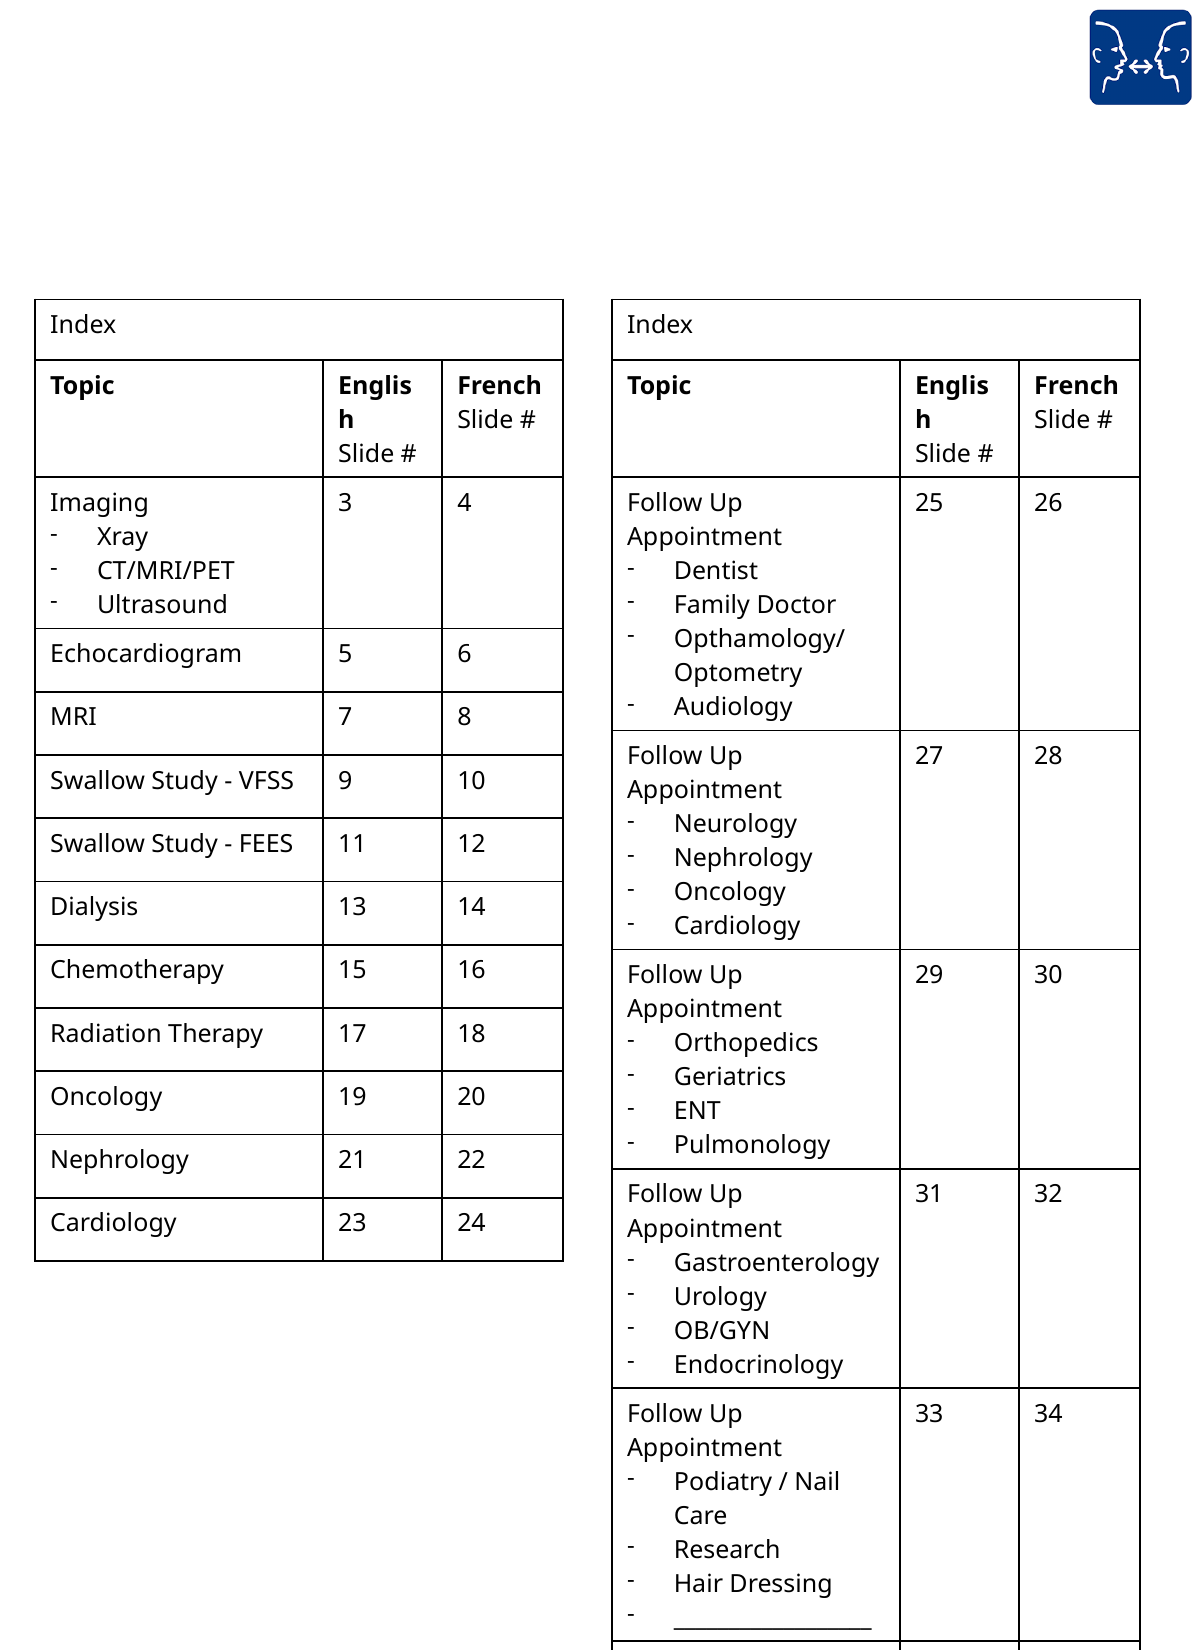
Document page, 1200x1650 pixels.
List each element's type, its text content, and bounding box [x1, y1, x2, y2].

table_header Index [613, 300, 1139, 359]
table_cell 34 [1020, 1389, 1139, 1640]
table_cell 32 [1020, 1170, 1139, 1387]
table_cell French Slide # [443, 361, 562, 476]
table_cell English Slide # [324, 361, 441, 476]
table_cell Oncology [36, 1072, 322, 1134]
table_cell 33 [901, 1389, 1018, 1640]
table_cell 25 [901, 478, 1018, 730]
table_cell Follow Up Appointment Gastroenterology Urology OB/GYN Endocrinology [613, 1170, 899, 1387]
table_cell Topic [613, 361, 899, 476]
table_cell 19 [324, 1072, 441, 1134]
table_cell 3 [324, 478, 441, 628]
table_cell Template [613, 1642, 899, 1650]
table_cell 15 [324, 946, 441, 1007]
table_cell 21 [324, 1135, 441, 1197]
table_cell 20 [443, 1072, 562, 1134]
table_cell Topic [36, 361, 322, 476]
table_cell Follow Up Appointment Orthopedics Geriatrics ENT Pulmonology [613, 950, 899, 1168]
table_cell English Slide # [901, 361, 1018, 476]
table_cell Imaging Xray CT/MRI/PET Ultrasound [36, 478, 322, 628]
table_cell 22 [443, 1135, 562, 1197]
table_cell French Slide # [1020, 361, 1139, 476]
table_cell Chemotherapy [36, 946, 322, 1007]
table_cell 12 [443, 819, 562, 881]
table_cell 14 [443, 882, 562, 944]
table_cell MRI [36, 693, 322, 754]
table_cell 4 [443, 478, 562, 628]
table_cell 10 [443, 756, 562, 817]
table_cell 6 [443, 629, 562, 691]
table_cell Echocardiogram [36, 629, 322, 691]
table_cell 30 [1020, 950, 1139, 1168]
table_cell 17 [324, 1009, 441, 1070]
table_cell Follow Up Appointment Neurology Nephrology Oncology Cardiology [613, 731, 899, 949]
table_cell 13 [324, 882, 441, 944]
table_cell 31 [901, 1170, 1018, 1387]
table_cell Follow Up Appointment Dentist Family Doctor Opthamology/ Optometry Audiology [613, 478, 899, 730]
table_header Index [36, 300, 562, 359]
table_cell 11 [324, 819, 441, 881]
table_cell 29 [901, 950, 1018, 1168]
table_cell Swallow Study - FEES [36, 819, 322, 881]
table_cell 36 [1020, 1642, 1139, 1650]
table_cell Nephrology [36, 1135, 322, 1197]
table_cell 28 [1020, 731, 1139, 949]
picture [1081, 0, 1200, 115]
table_cell 24 [443, 1199, 562, 1260]
table_cell 7 [324, 693, 441, 754]
table_cell 18 [443, 1009, 562, 1070]
table_cell Radiation Therapy [36, 1009, 322, 1070]
table_cell Swallow Study - VFSS [36, 756, 322, 817]
table_cell 8 [443, 693, 562, 754]
table_cell Dialysis [36, 882, 322, 944]
table_cell 16 [443, 946, 562, 1007]
table_cell 5 [324, 629, 441, 691]
table_cell 9 [324, 756, 441, 817]
table_cell Cardiology [36, 1199, 322, 1260]
table_cell 23 [324, 1199, 441, 1260]
table_cell 26 [1020, 478, 1139, 730]
table_cell 35 [901, 1642, 1018, 1650]
table_cell 27 [901, 731, 1018, 949]
table_cell Follow Up Appointment Podiatry / Nail Care Research Hair Dressing __________________ [613, 1389, 899, 1640]
